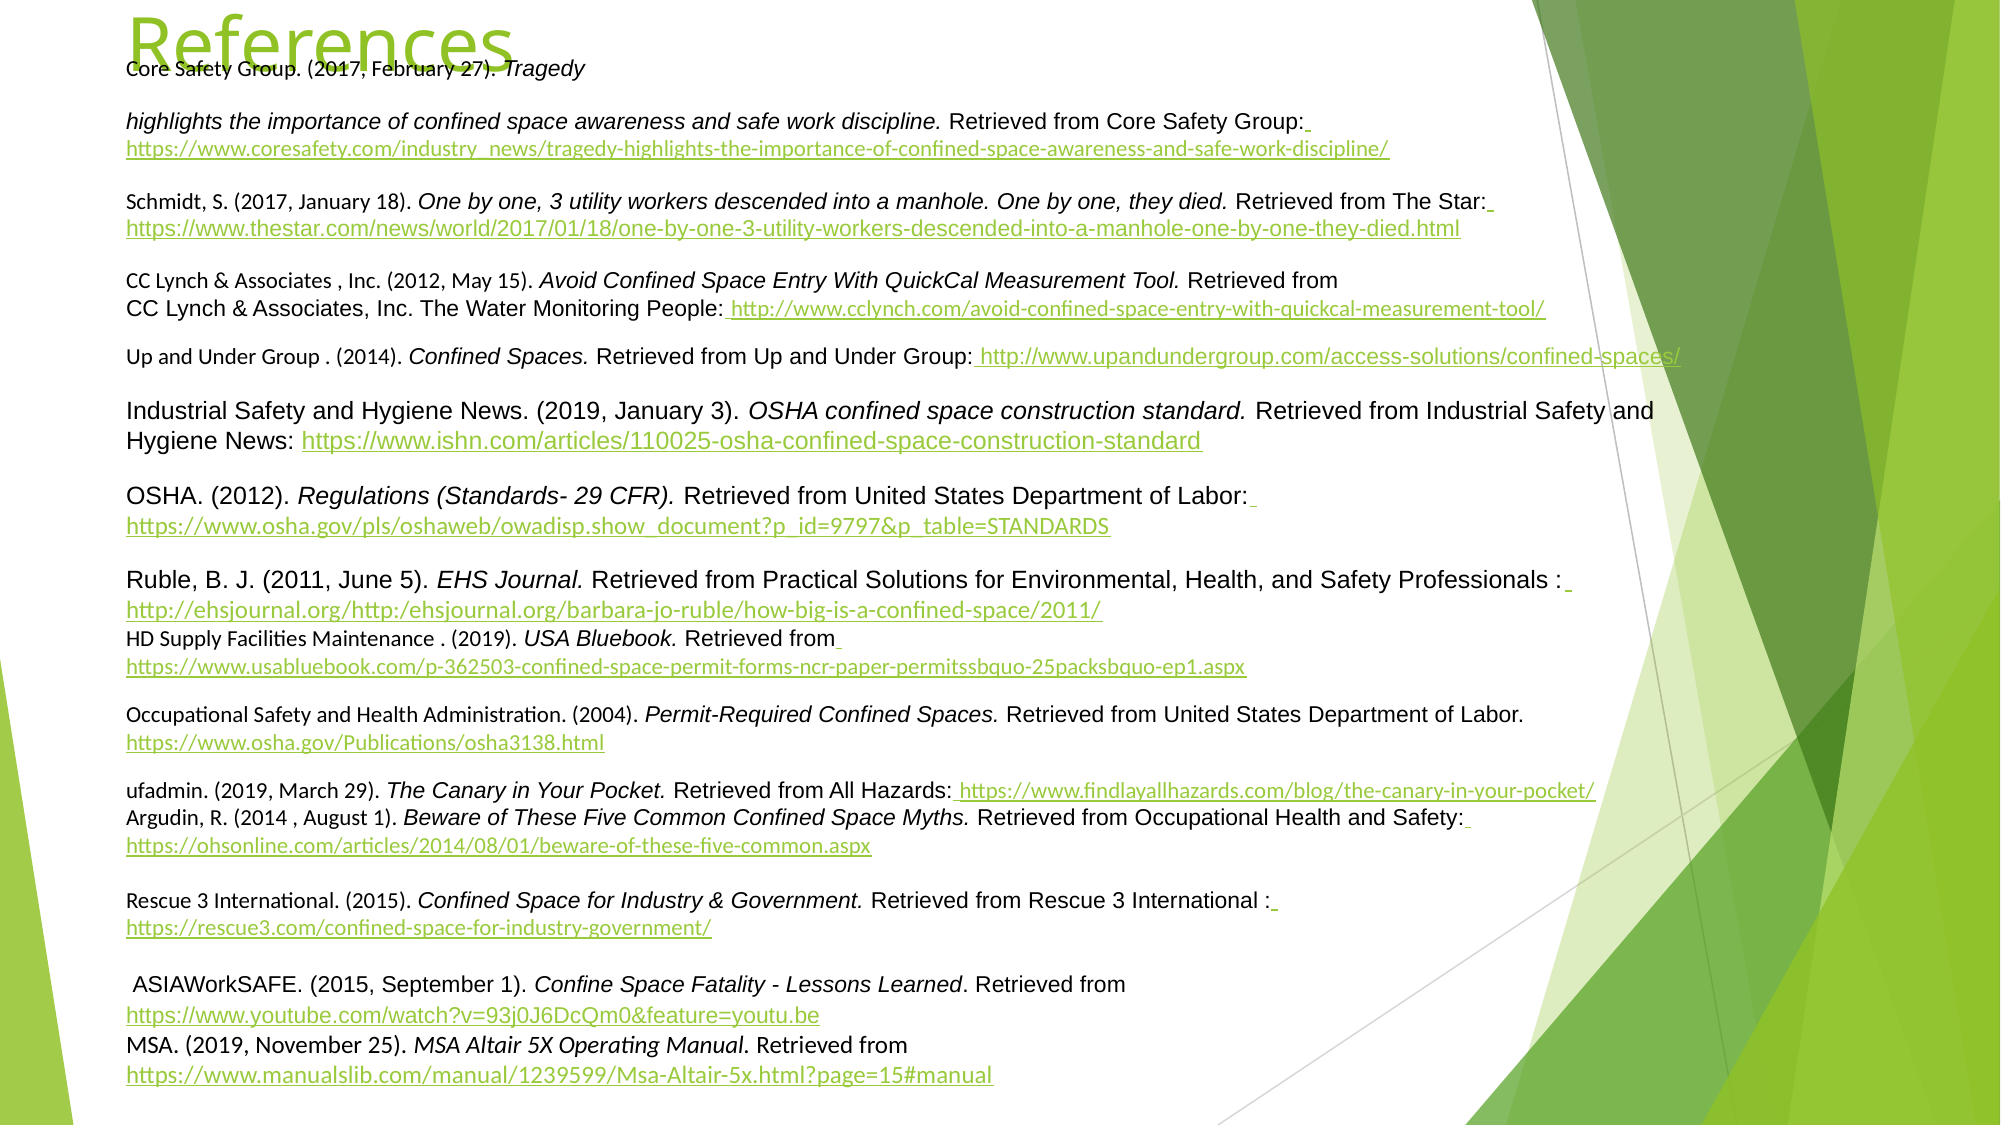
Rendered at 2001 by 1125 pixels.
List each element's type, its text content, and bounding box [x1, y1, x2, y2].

title References [111, 0, 1522, 46]
list Core Safety Group. (2017, February 27). Tragedy highlights the importance of confined space awareness and safe work discipline. Retrieved from Core Safety Group: https://www.coresafety.com/industry_news/tragedy-highlights-the-importance-of-confined-space-awareness-and-safe-work-discipline/ Schmidt, S. (2017, January 18). One by one, 3 utility workers descended into a manhole. One by one, they died. Retrieved from The Star: https://www.thestar.com/news/world/2017/01/18/one-by-one-3-utility-workers-descended-into-a-manhole-one-by-one-they-died.html CC Lynch & Associates , Inc. (2012, May 15). Avoid Confined Space Entry With QuickCal Measurement Tool. Retrieved from CC Lynch & Associates, Inc. The Water Monitoring People: http://www.cclynch.com/avoid-confined-space-entry-with-quickcal-measurement-tool/ Up and Under Group . (2014). Confined Spaces. Retrieved from Up and Under Group: http://www.upandundergroup.com/access-solutions/confined-spaces/ Industrial Safety and Hygiene News. (2019, January 3). OSHA confined space construction standard. Retrieved from Industrial Safety and Hygiene News: https://www.ishn.com/articles/110025-osha-confined-space-construction-standard OSHA. (2012). Regulations (Standards- 29 CFR). Retrieved from United States Department of Labor: https://www.osha.gov/pls/oshaweb/owadisp.show_document?p_id=9797&p_table=STANDARDS Ruble, B. J. (2011, June 5). EHS Journal. Retrieved from Practical Solutions for Environmental, Health, and Safety Professionals : http://ehsjournal.org/http:/ehsjournal.org/barbara-jo-ruble/how-big-is-a-confined-space/2011/ HD Supply Facilities Maintenance . (2019). USA Bluebook. Retrieved from https://www.usabluebook.com/p-362503-confined-space-permit-forms-ncr-paper-permitssbquo-25packsbquo-ep1.aspx Occupational Safety and Health Administration. (2004). Permit-Required Confined Spaces. Retrieved from United States Department of Labor.https://www.osha.gov/Publications/osha3138.html ufadmin. (2019, March 29). The Canary in Your Pocket. Retrieved from All Hazards: https://www.findlayallhazards.com/blog/the-canary-in-your-pocket/ Argudin, R. (2014 , August 1). Beware of These Five Common Confined Space Myths. Retrieved from Occupational Health and Safety: https://ohsonline.com/articles/2014/08/01/beware-of-these-five-common.aspx Rescue 3 International. (2015). Confined Space for Industry & Government. Retrieved from Rescue 3 International : https://rescue3.com/confined-space-for-industry-government/ ASIAWorkSAFE. (2015, September 1). Confine Space Fatality - Lessons Learned. Retrieved from https://www.youtube.com/watch?v=93j0J6DcQm0&feature=youtu.be MSA. (2019, November 25). MSA Altair 5X Operating Manual. Retrieved from https://www.manualslib.com/manual/1239599/Msa-Altair-5x.html?page=15#manual [111, 46, 1712, 683]
